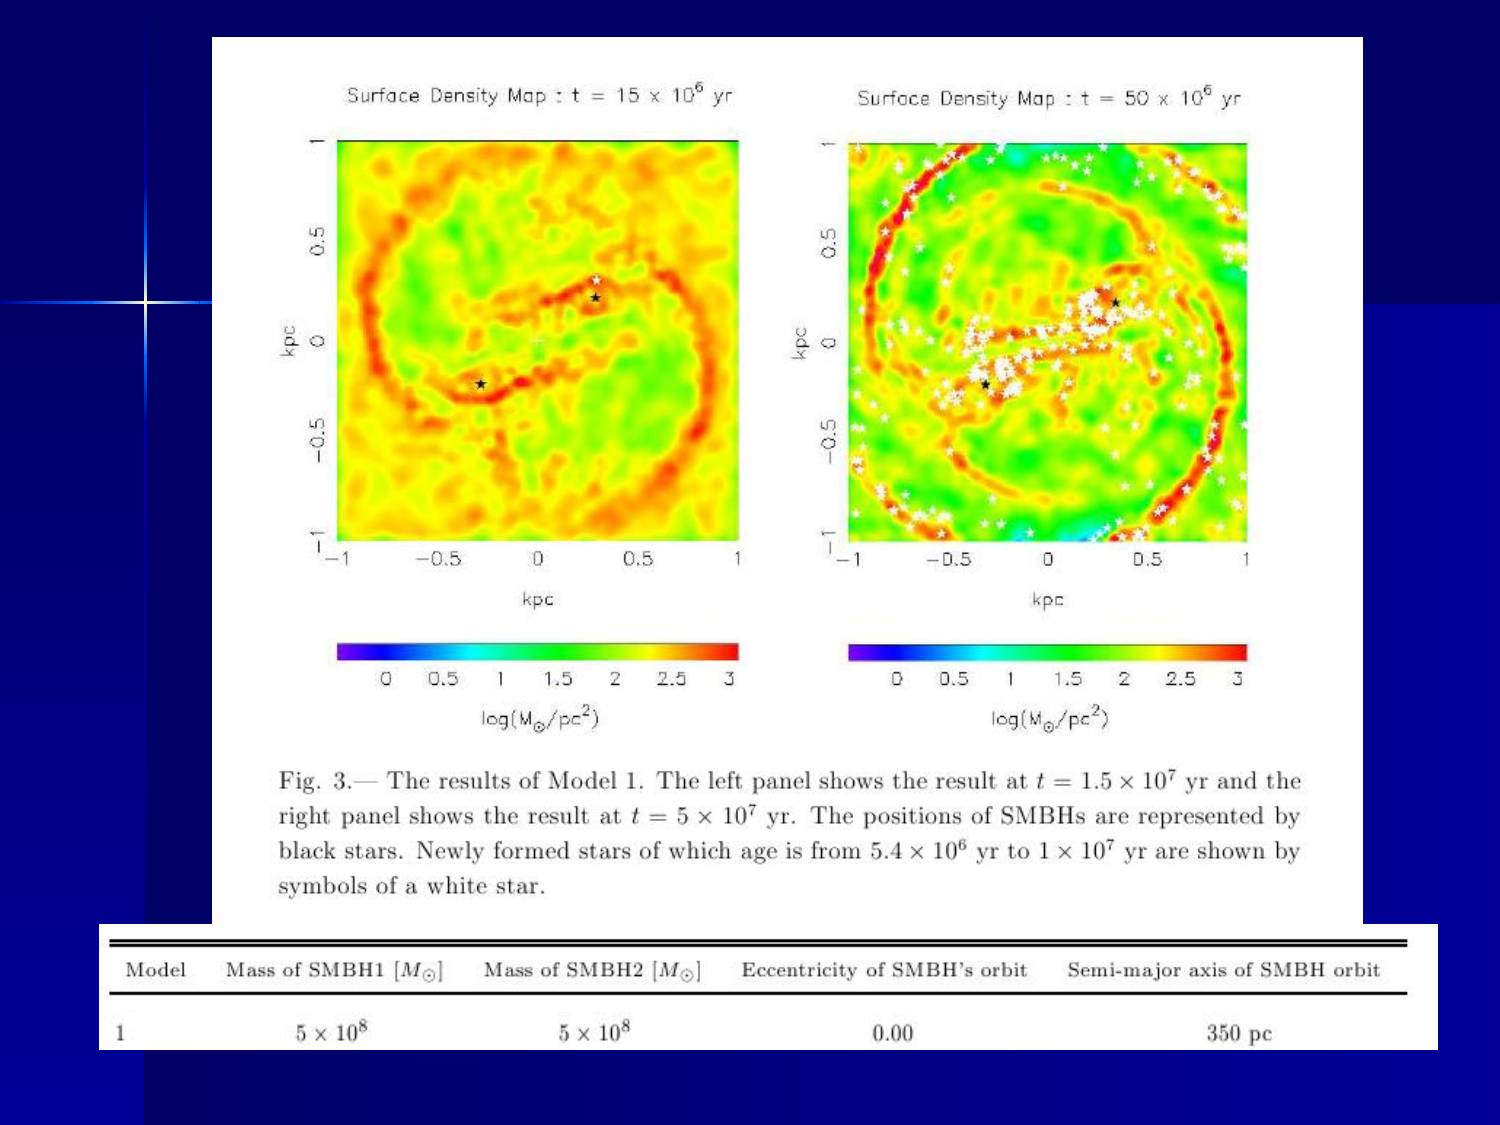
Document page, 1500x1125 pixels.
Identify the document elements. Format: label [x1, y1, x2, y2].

picture [99, 37, 1438, 1051]
